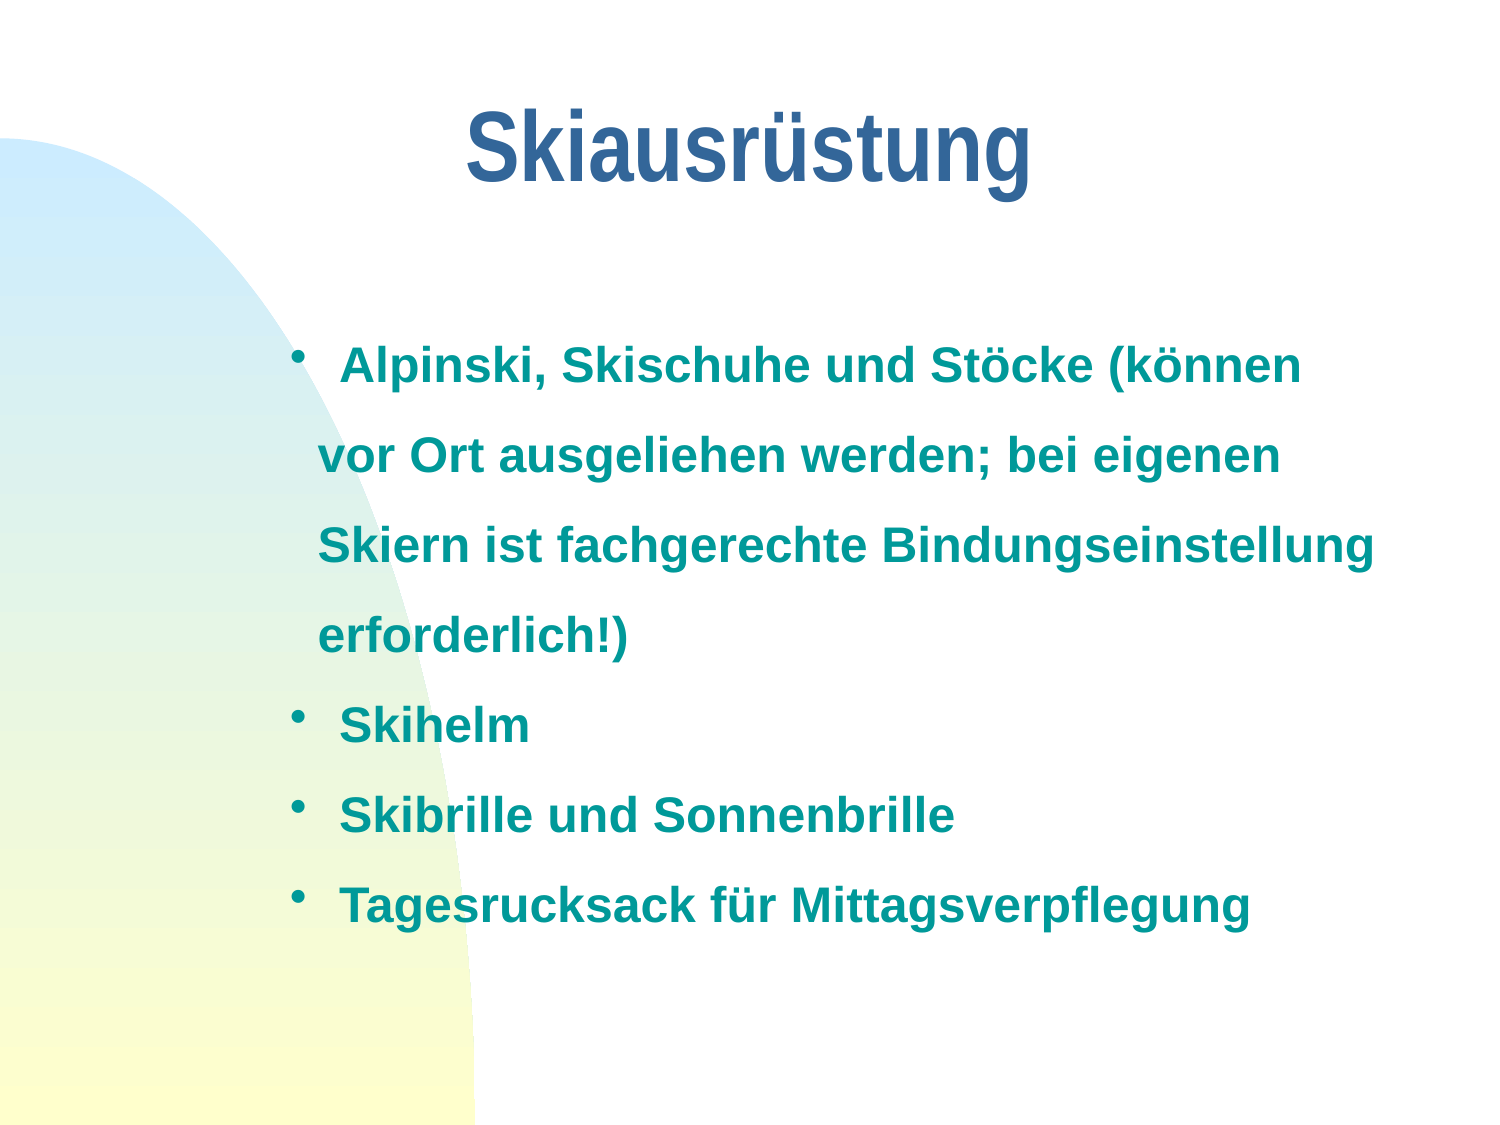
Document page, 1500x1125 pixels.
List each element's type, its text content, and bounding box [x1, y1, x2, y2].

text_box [274, 187, 1463, 550]
title Skiausrüstung [450, 62, 1450, 187]
